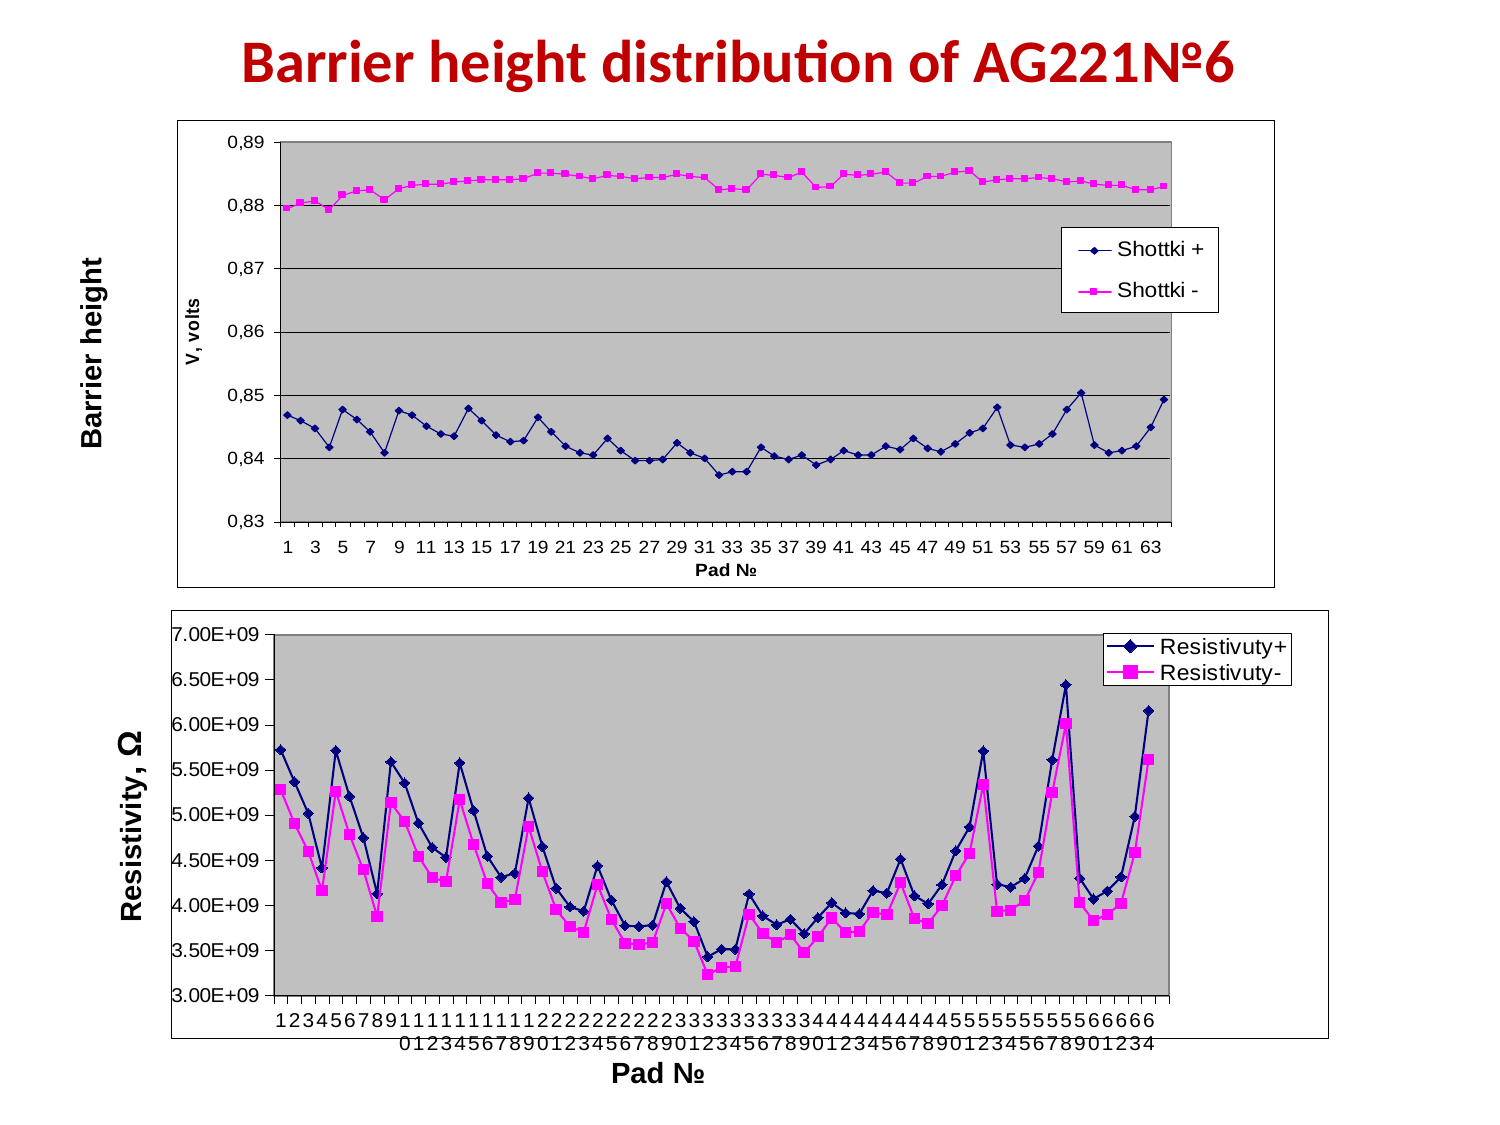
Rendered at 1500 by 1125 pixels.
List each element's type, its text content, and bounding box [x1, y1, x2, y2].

chart [170, 609, 1329, 1056]
title Barrier height distribution of AG221№6 [70, 0, 1421, 117]
text_box Pad № [596, 1064, 951, 1097]
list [170, 114, 1282, 593]
text_box Barrier height [64, 172, 131, 465]
text_box Resistivity, Ω [100, 645, 165, 937]
